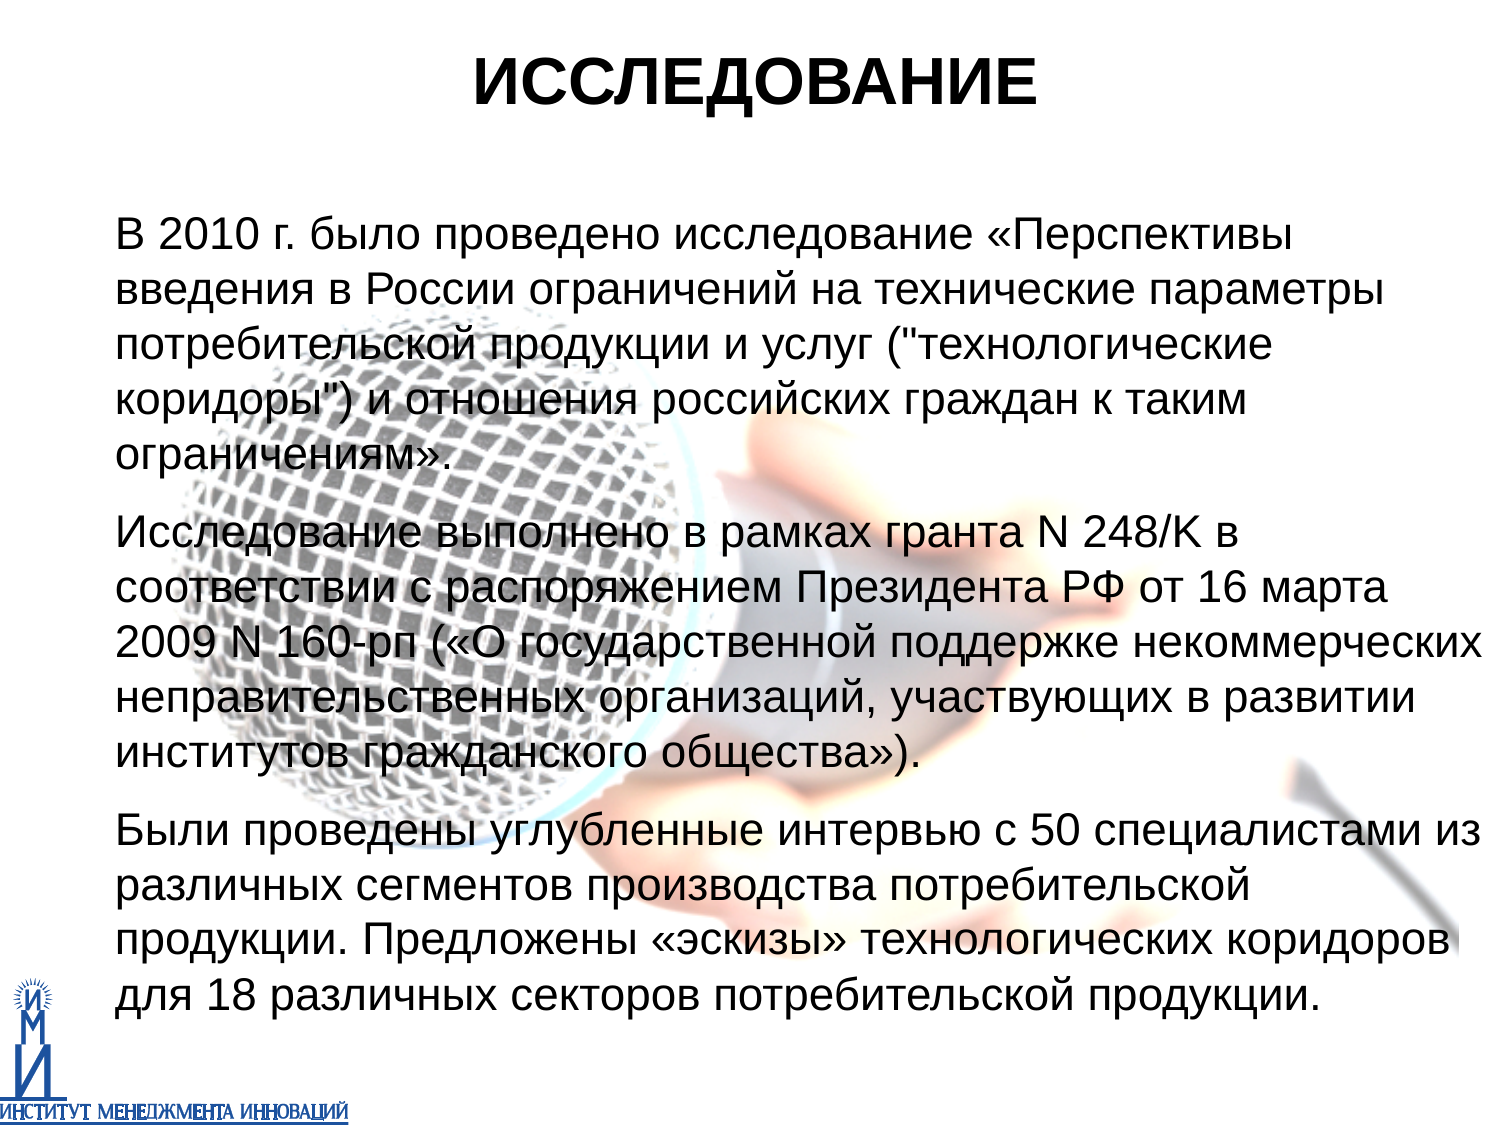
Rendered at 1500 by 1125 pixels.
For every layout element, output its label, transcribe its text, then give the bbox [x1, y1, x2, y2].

picture [0, 196, 1459, 1125]
text_box В 2010 г. было проведено исследование «Перспективы введения в России ограничений на технические параметры потребительской продукции и услуг ("технологические коридоры") и отношения российских граждан к таким ограничениям». Исследование выполнено в рамках гранта N 248/K в соответствии с распоряжением Президента РФ от 16 марта 2009 N 160-рп («О государственной поддержке некоммерческих неправительственных организаций, участвующих в развитии институтов гражданского общества»). Были проведены углубленные интервью с 50 специалистами из различных сегментов производства потребительской продукции. Предложены «эскизы» технологических коридоров для 18 различных секторов потребительской продукции. [1459, 196, 1500, 1027]
text_box ИССЛЕДОВАНИЕ [242, 30, 1270, 126]
